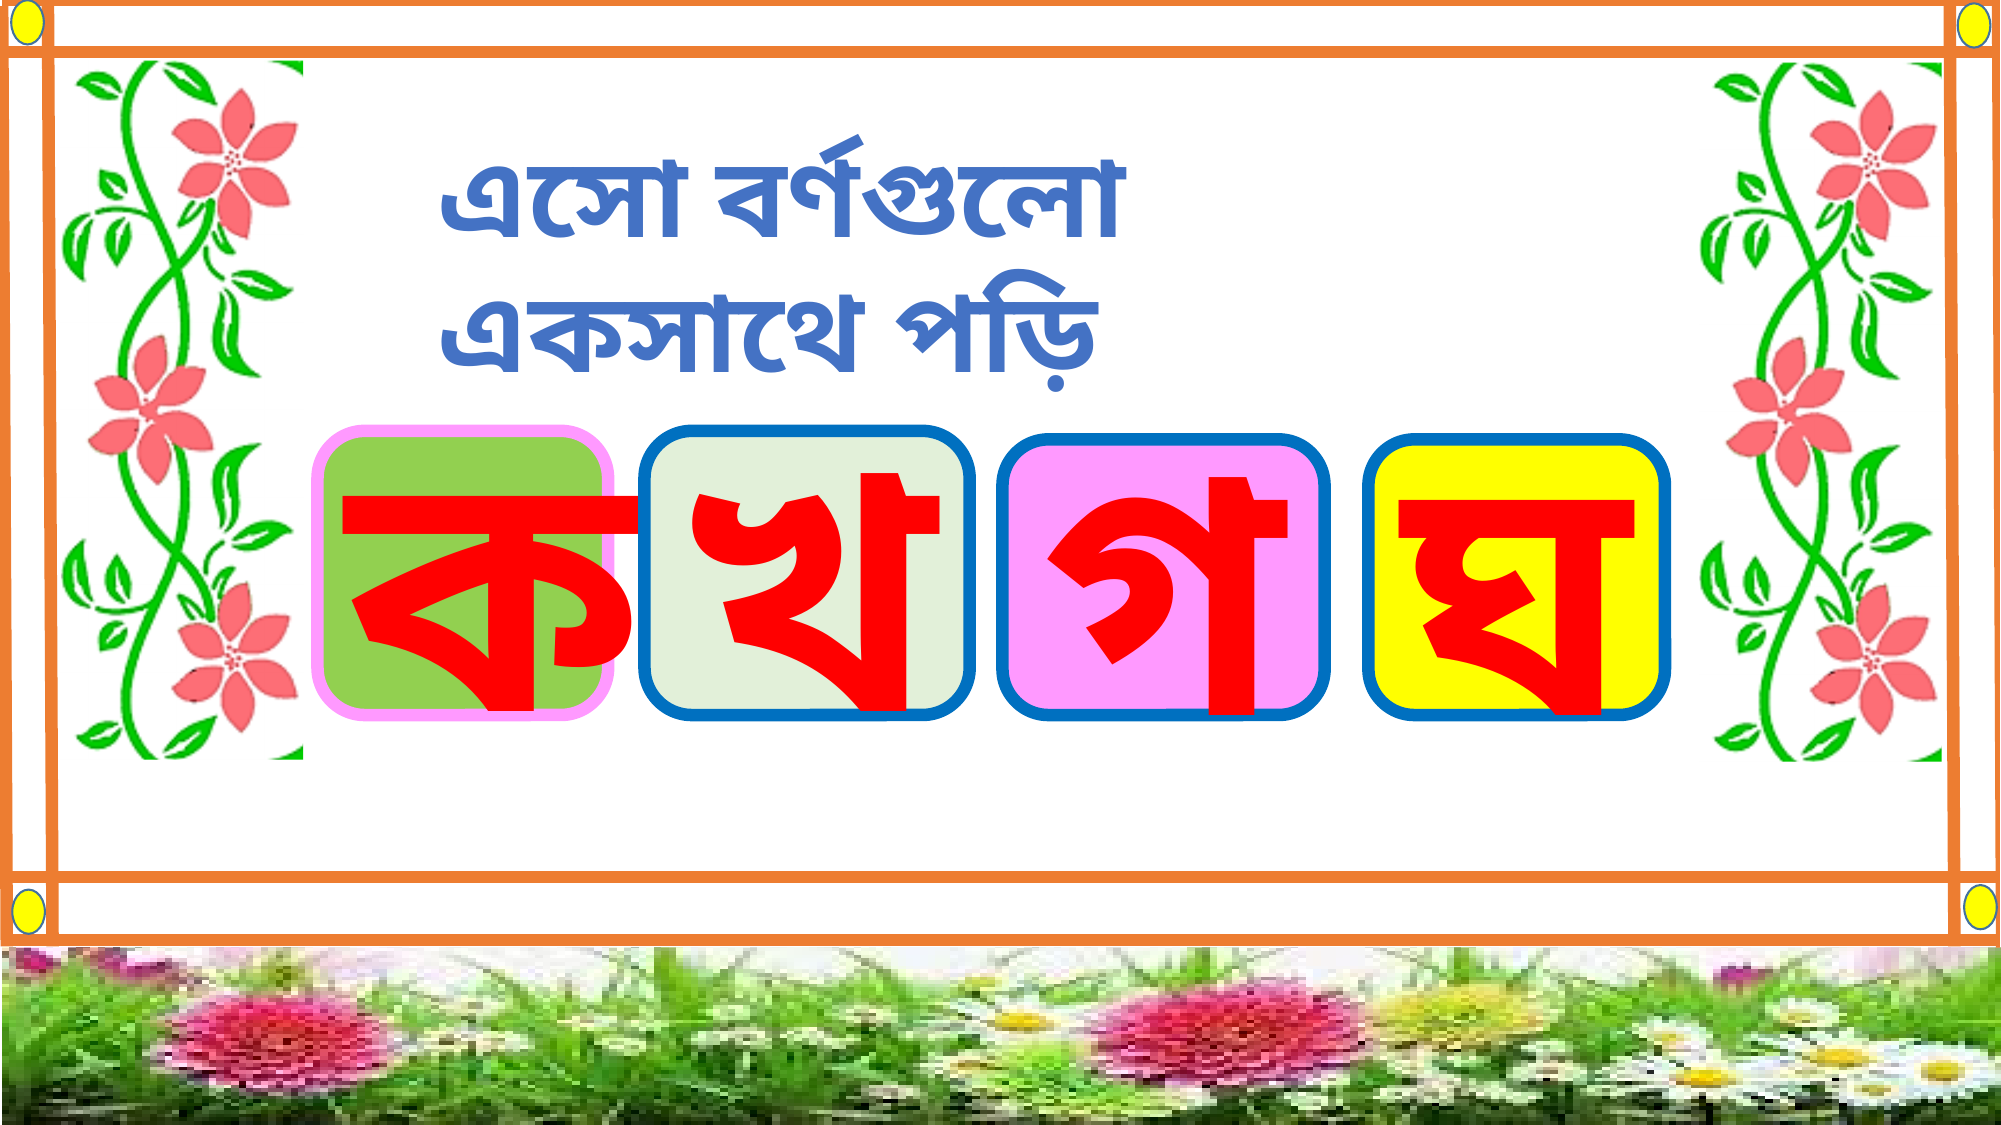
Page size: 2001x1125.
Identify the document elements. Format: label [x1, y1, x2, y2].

text_box [2, 0, 2000, 1125]
